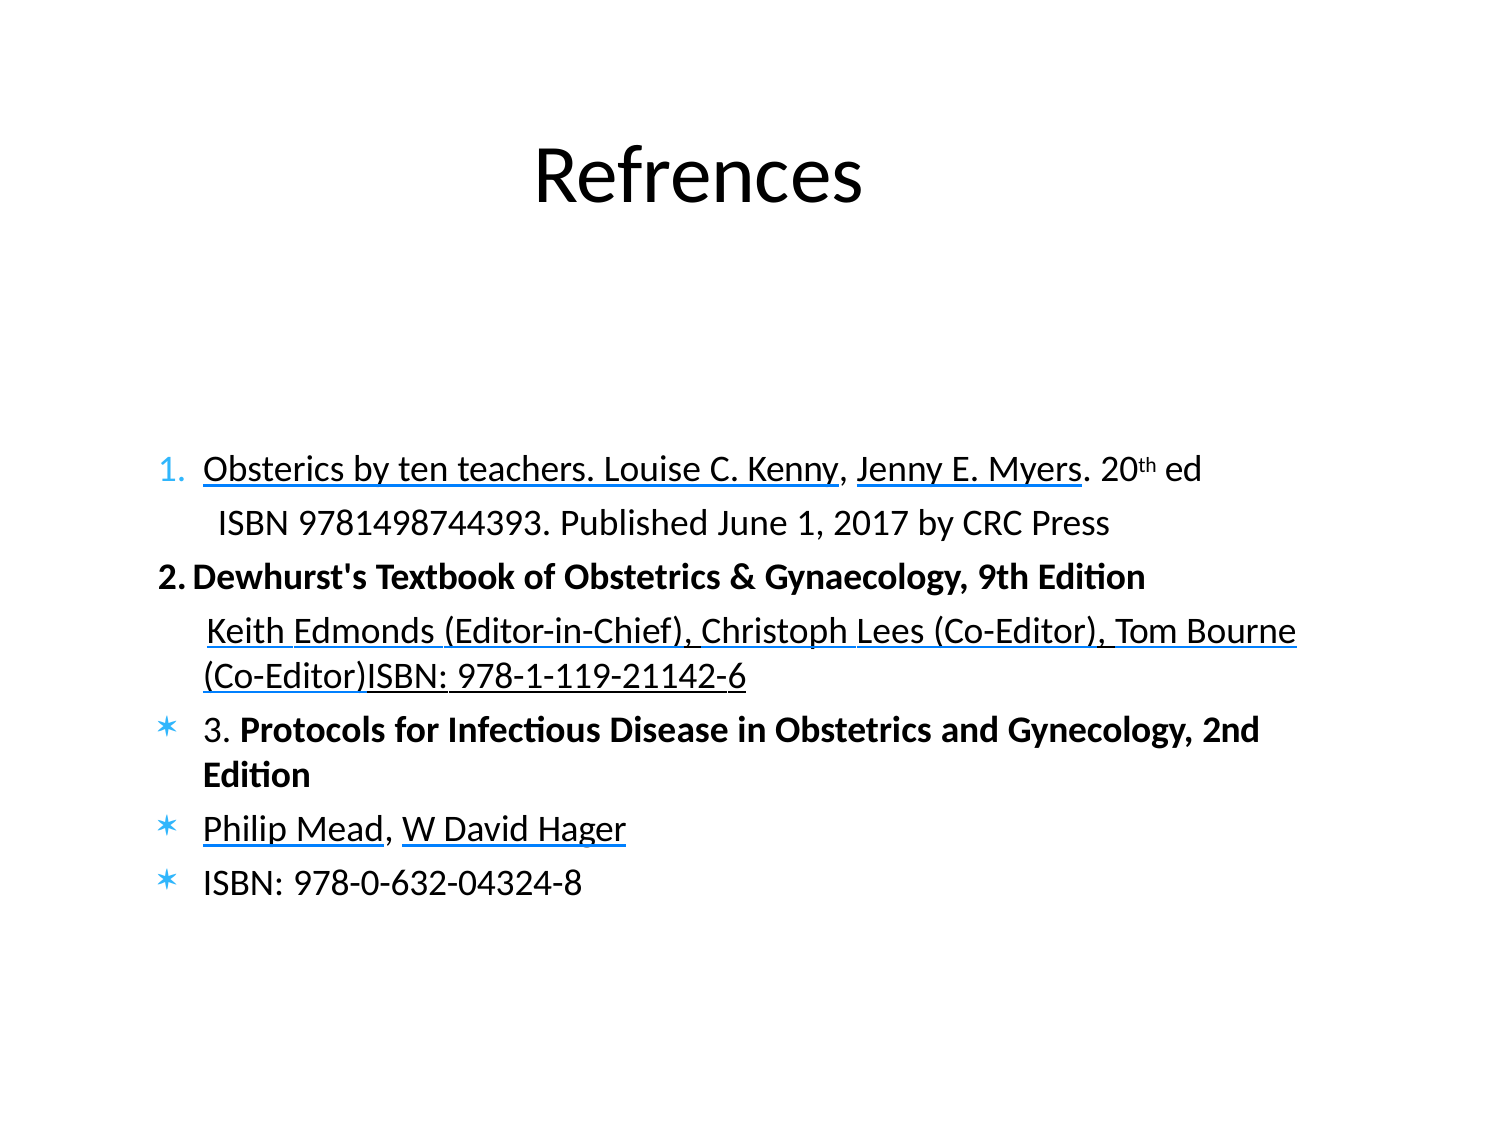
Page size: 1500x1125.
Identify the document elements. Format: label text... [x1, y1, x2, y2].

title Refrences [103, 73, 1397, 264]
text_box Obsterics by ten teachers. Louise C. Kenny, Jenny E. Myers. 20th ed ISBN 9781498744393. Published June 1, 2017 by CRC Press Dewhurst's Textbook of Obstetrics & Gynaecology, 9th Edition Keith Edmonds (Editor-in-Chief), Christoph Lees (Co-Editor), Tom Bourne (Co-Editor)ISBN: 978-1-119-21142-6 3. Protocols for Infectious Disease in Obstetrics and Gynecology, 2nd Edition Philip Mead, W David Hager ISBN: 978-0-632-04324-8 [149, 432, 1348, 904]
